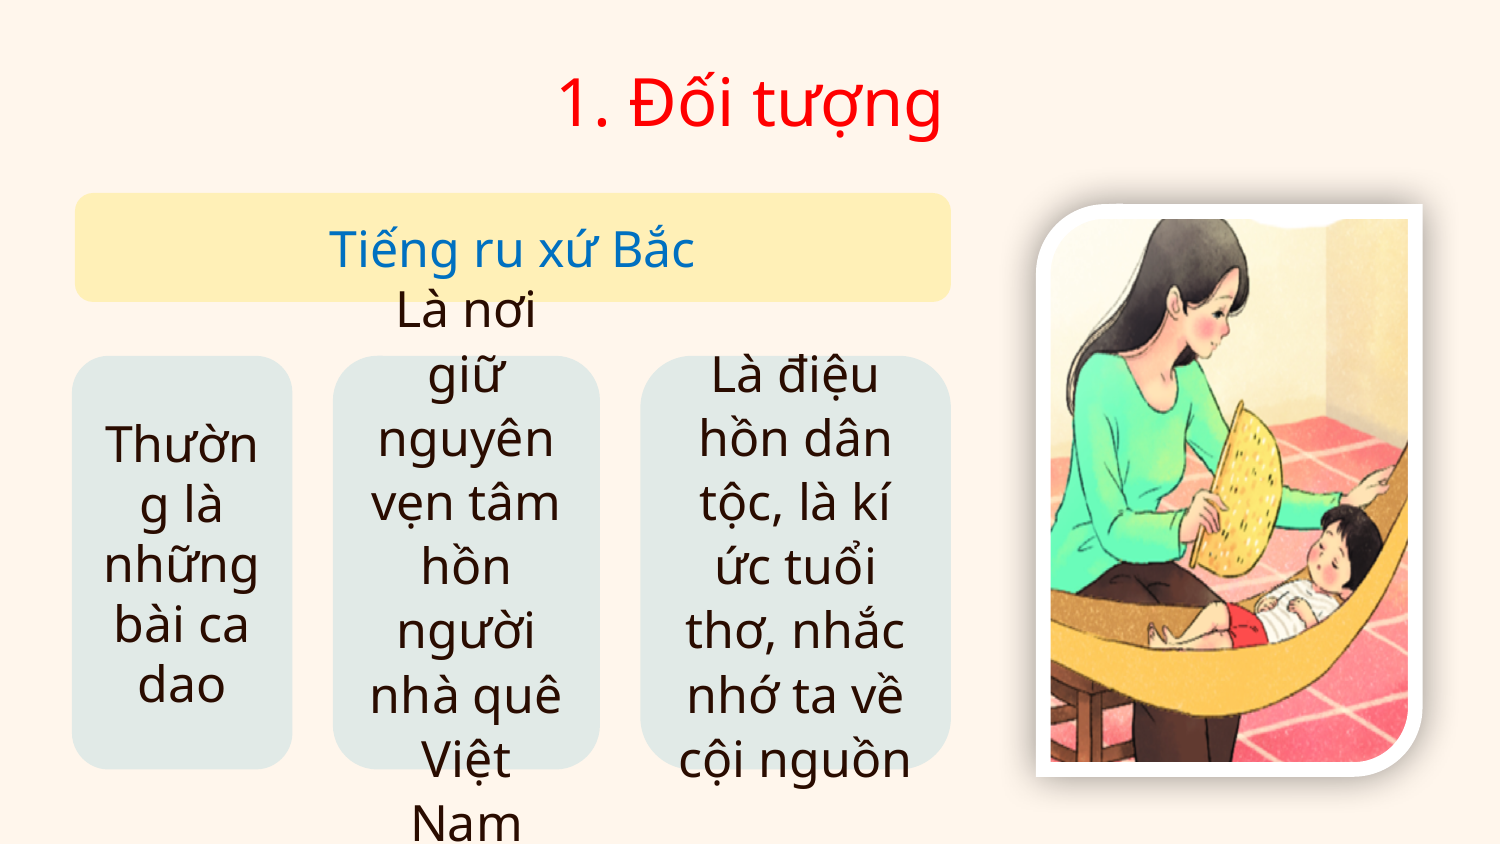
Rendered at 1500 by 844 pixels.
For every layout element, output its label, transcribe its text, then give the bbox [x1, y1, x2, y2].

text_box Tiếng ru xứ Bắc [72, 190, 954, 305]
text_box Là điệu hồn dân tộc, là kí ức tuổi thơ, nhắc nhớ ta về cội nguồn [638, 353, 954, 772]
text_box Thường là những bài ca dao [69, 353, 295, 772]
text_box Là nơi giữ nguyên vẹn tâm hồn người nhà quê Việt Nam [330, 353, 603, 772]
picture [1043, 211, 1416, 770]
title 1. Đối tượng [456, 39, 1044, 161]
